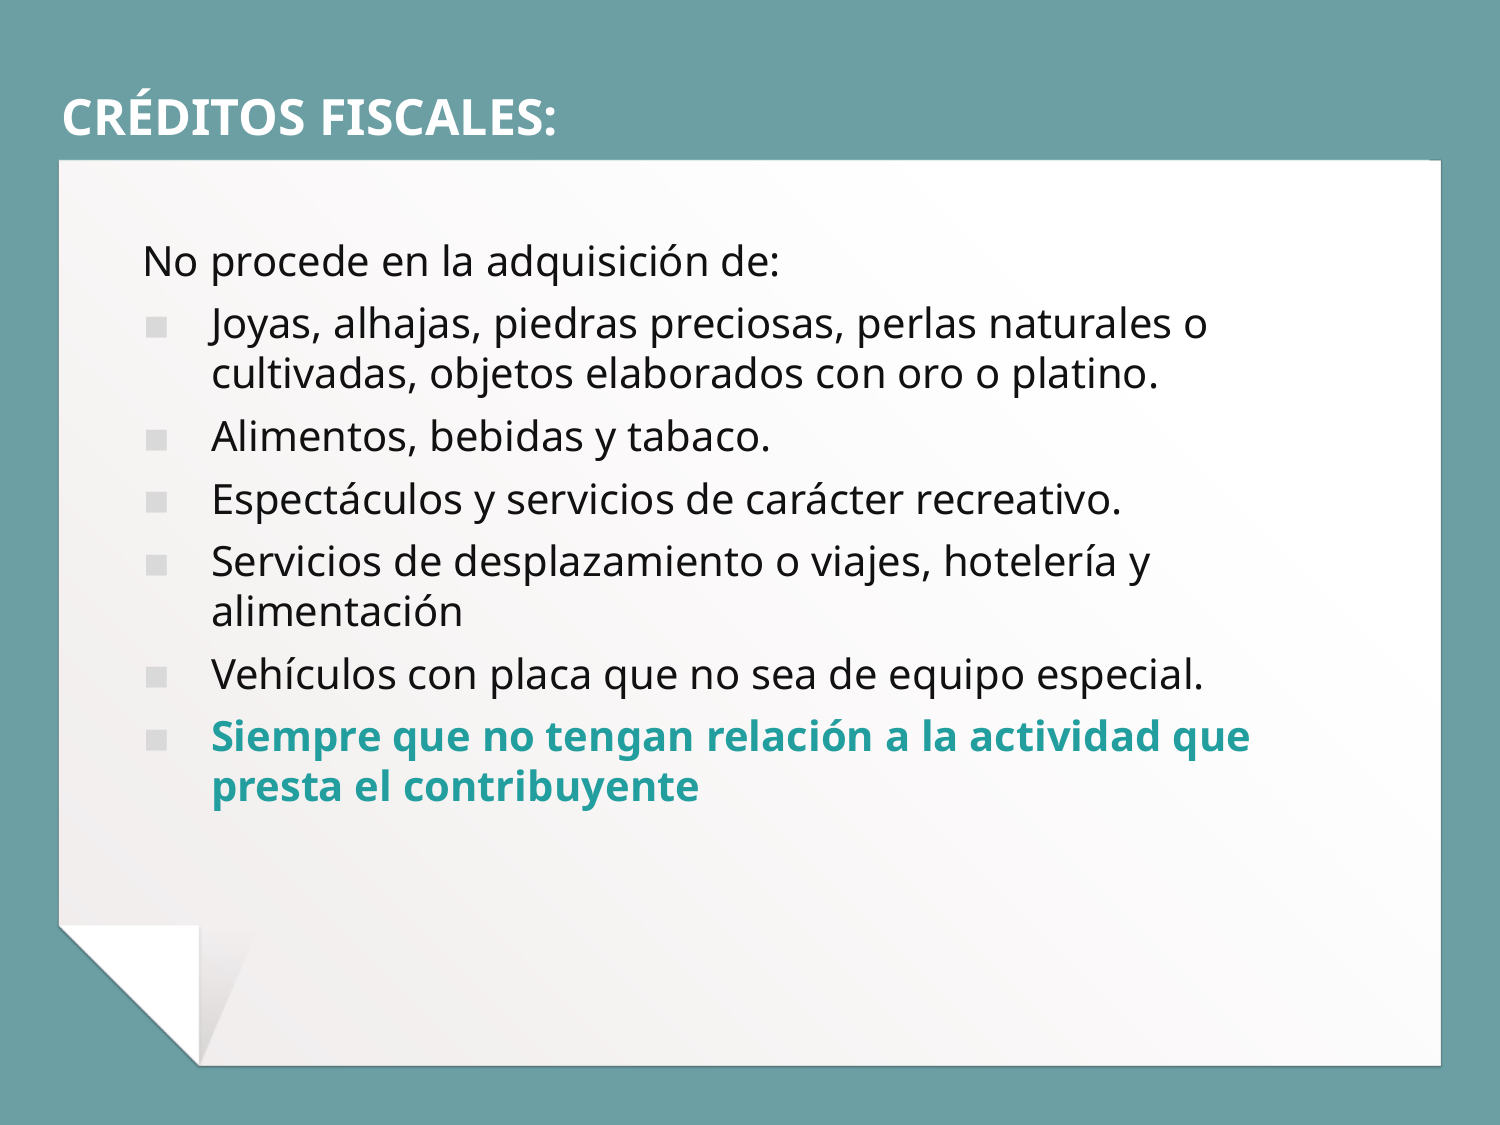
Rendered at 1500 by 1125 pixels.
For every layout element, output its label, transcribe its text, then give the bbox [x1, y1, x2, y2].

title CRÉDITOS FISCALES: [46, 45, 1425, 160]
picture [0, 0, 1500, 1125]
list No procede en la adquisición de: Joyas, alhajas, piedras preciosas, perlas naturales o cultivadas, objetos elaborados con oro o platino. Alimentos, bebidas y tabaco. Espectáculos y servicios de carácter recreativo. Servicios de desplazamiento o viajes, hotelería y alimentación Vehículos con placa que no sea de equipo especial. Siempre que no tengan relación a la actividad que presta el contribuyente [120, 219, 1375, 1016]
